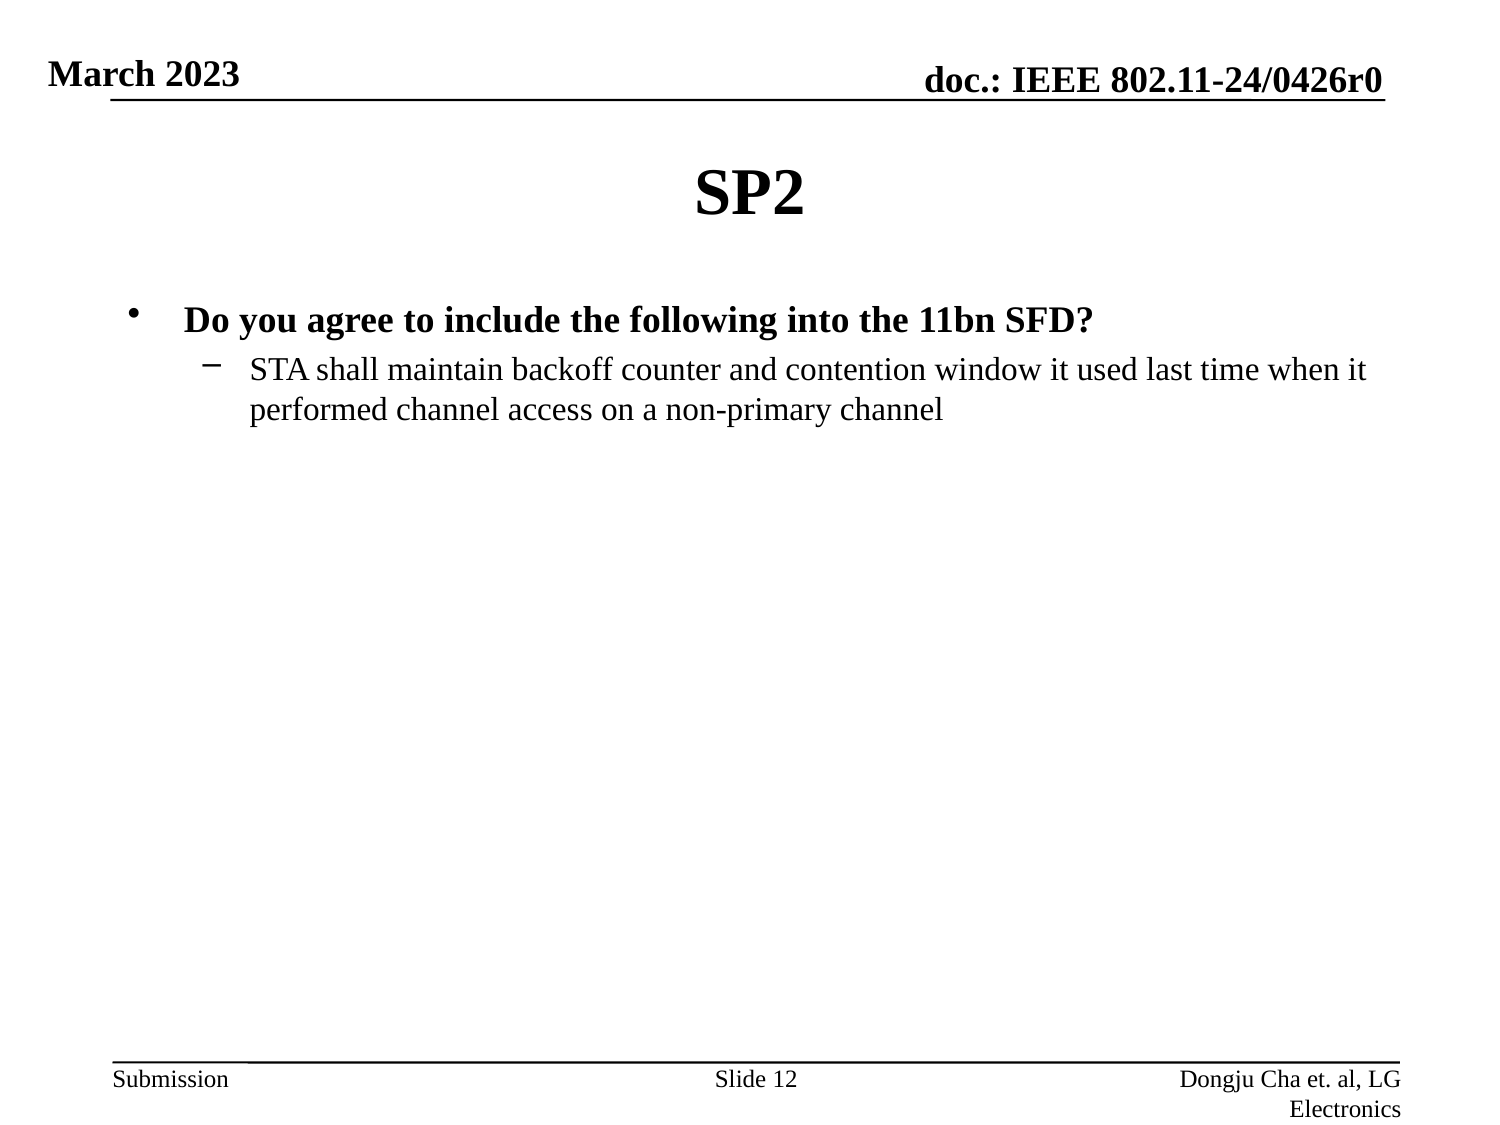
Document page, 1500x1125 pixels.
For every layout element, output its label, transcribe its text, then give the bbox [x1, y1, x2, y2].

title SP2 [112, 112, 1388, 263]
slide_number Slide 12 [712, 1061, 800, 1093]
list Do you agree to include the following into the 11bn SFD? STA shall maintain backoff counter and contention window it used last time when it performed channel access on a non-primary channel [112, 287, 1388, 1000]
footer Dongju Cha et. al, LG Electronics [1066, 1061, 1402, 1093]
